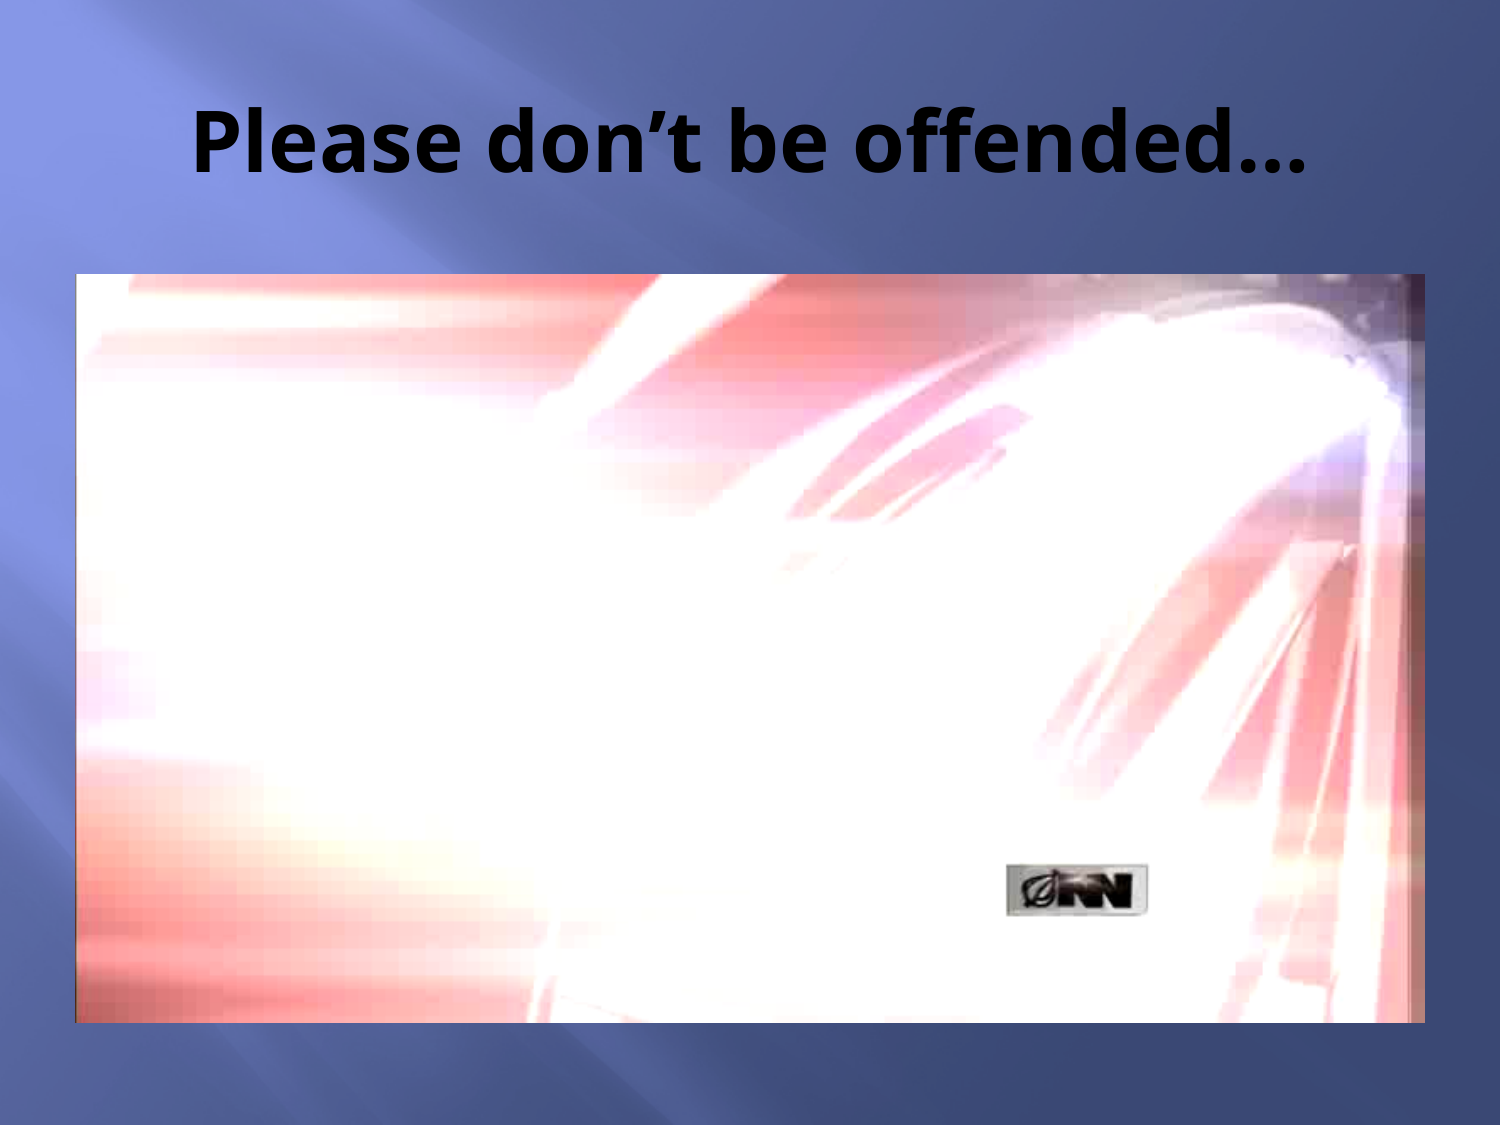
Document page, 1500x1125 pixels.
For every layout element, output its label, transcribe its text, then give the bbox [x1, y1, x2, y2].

title Please don’t be offended… [75, 45, 1425, 233]
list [74, 273, 1426, 1024]
